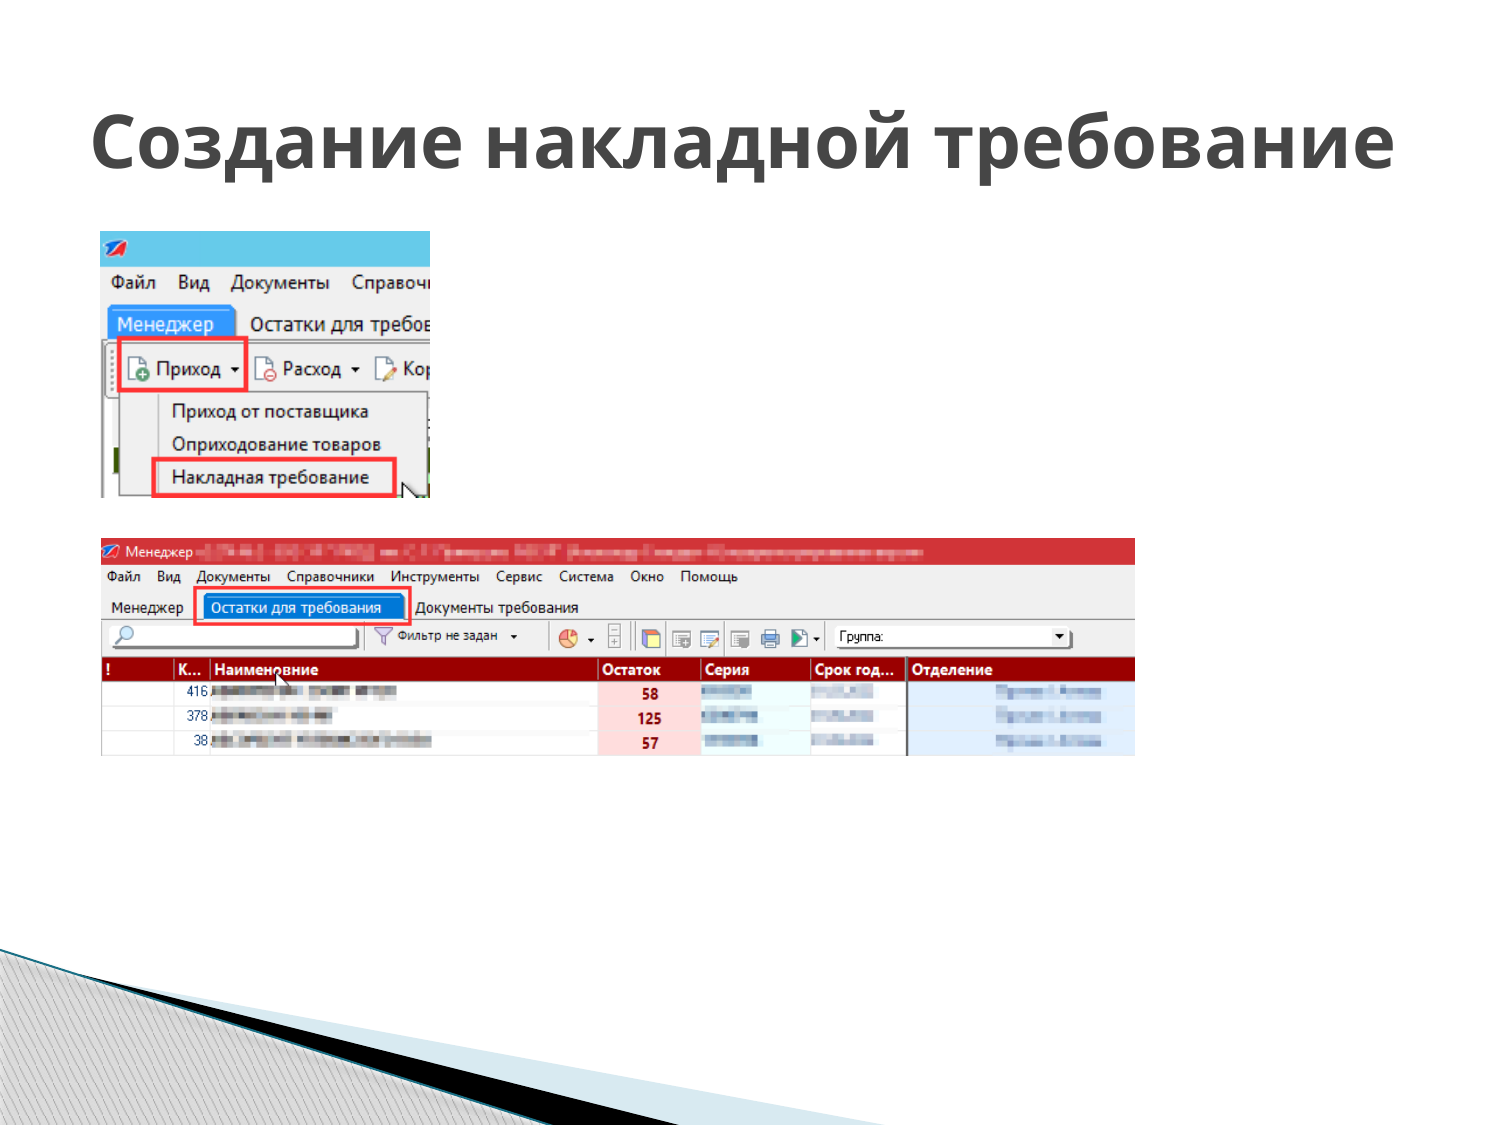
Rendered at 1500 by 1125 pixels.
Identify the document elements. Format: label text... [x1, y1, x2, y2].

picture [100, 231, 431, 498]
title Создание накладной требование [75, 45, 1425, 233]
picture [100, 538, 1135, 756]
